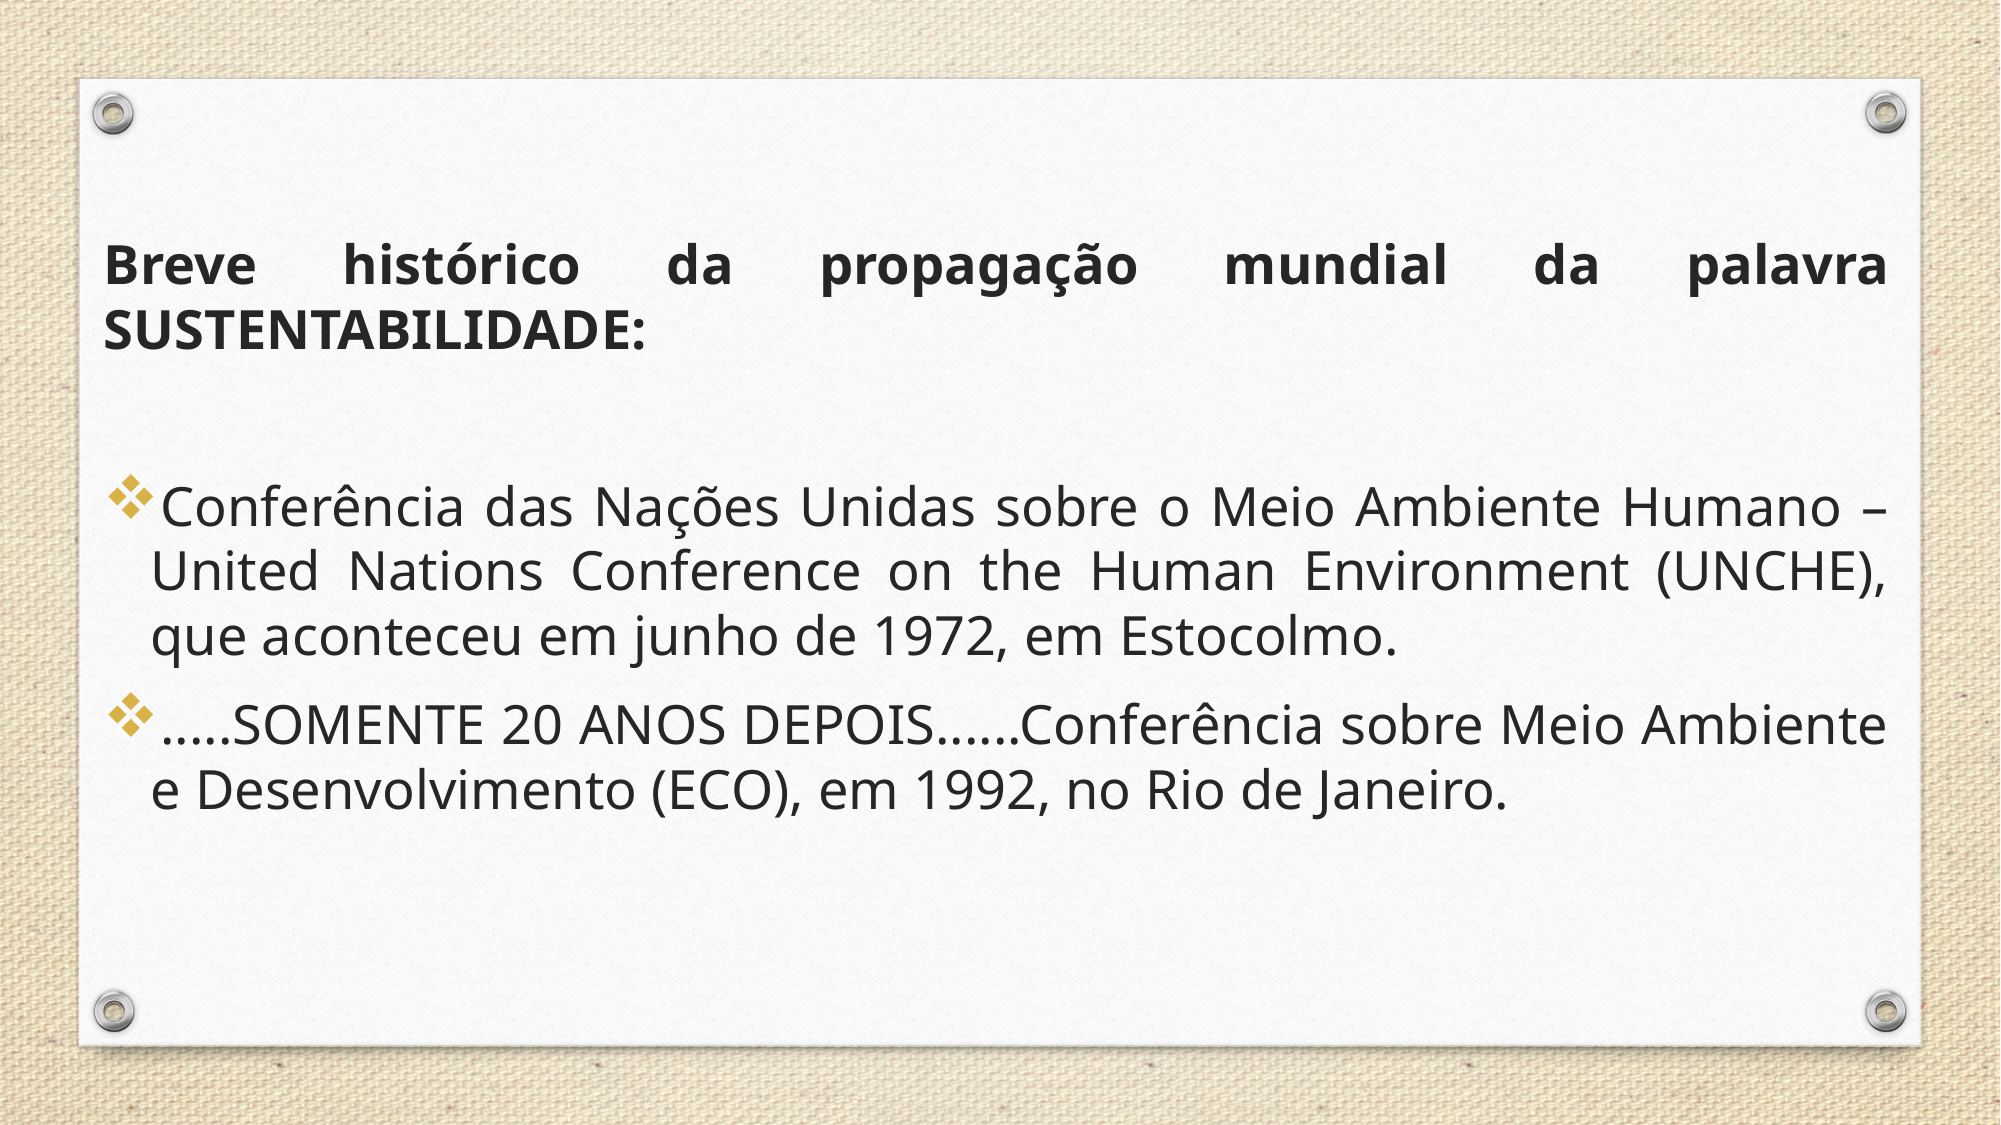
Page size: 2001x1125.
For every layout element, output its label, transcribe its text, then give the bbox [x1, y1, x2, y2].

list Breve histórico da propagação mundial da palavra SUSTENTABILIDADE: Conferência das Nações Unidas sobre o Meio Ambiente Humano – United Nations Conference on the Human Environment (UNCHE), que aconteceu em junho de 1972, em Estocolmo. .....SOMENTE 20 ANOS DEPOIS......Conferência sobre Meio Ambiente e Desenvolvimento (ECO), em 1992, no Rio de Janeiro. [88, 139, 1906, 957]
picture [0, 0, 2001, 1125]
